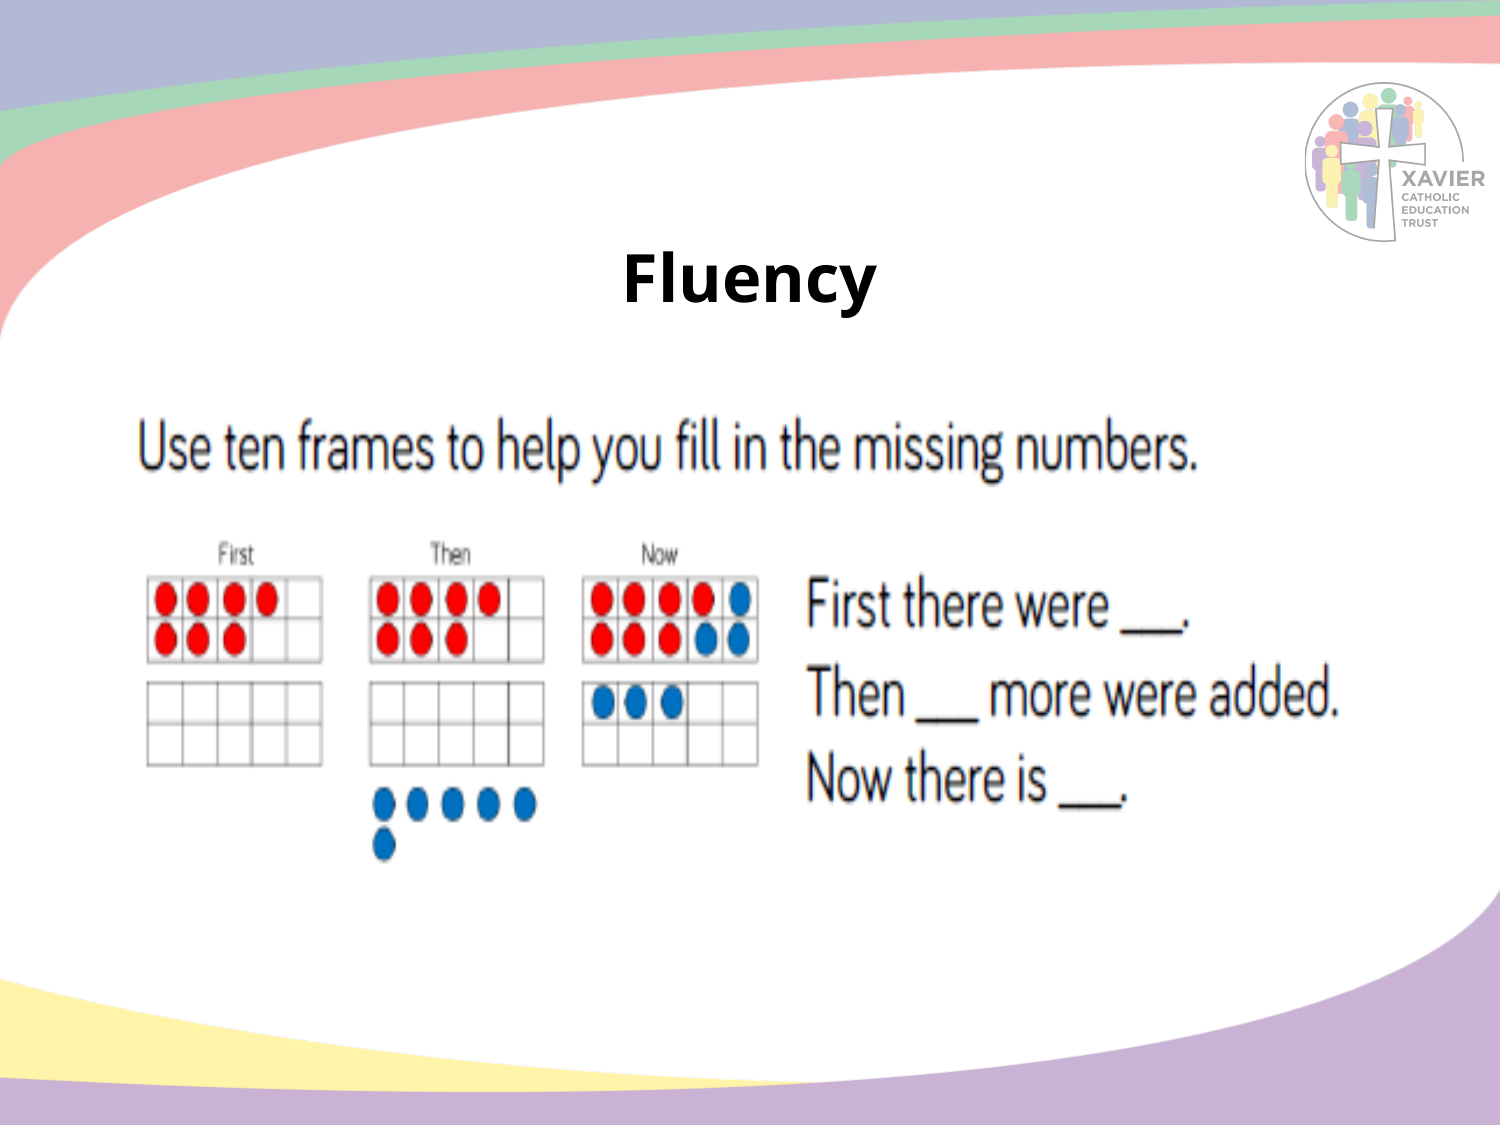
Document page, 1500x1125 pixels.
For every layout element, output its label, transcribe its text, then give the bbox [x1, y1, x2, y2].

picture [117, 385, 1367, 898]
title Fluency [112, 184, 1388, 325]
